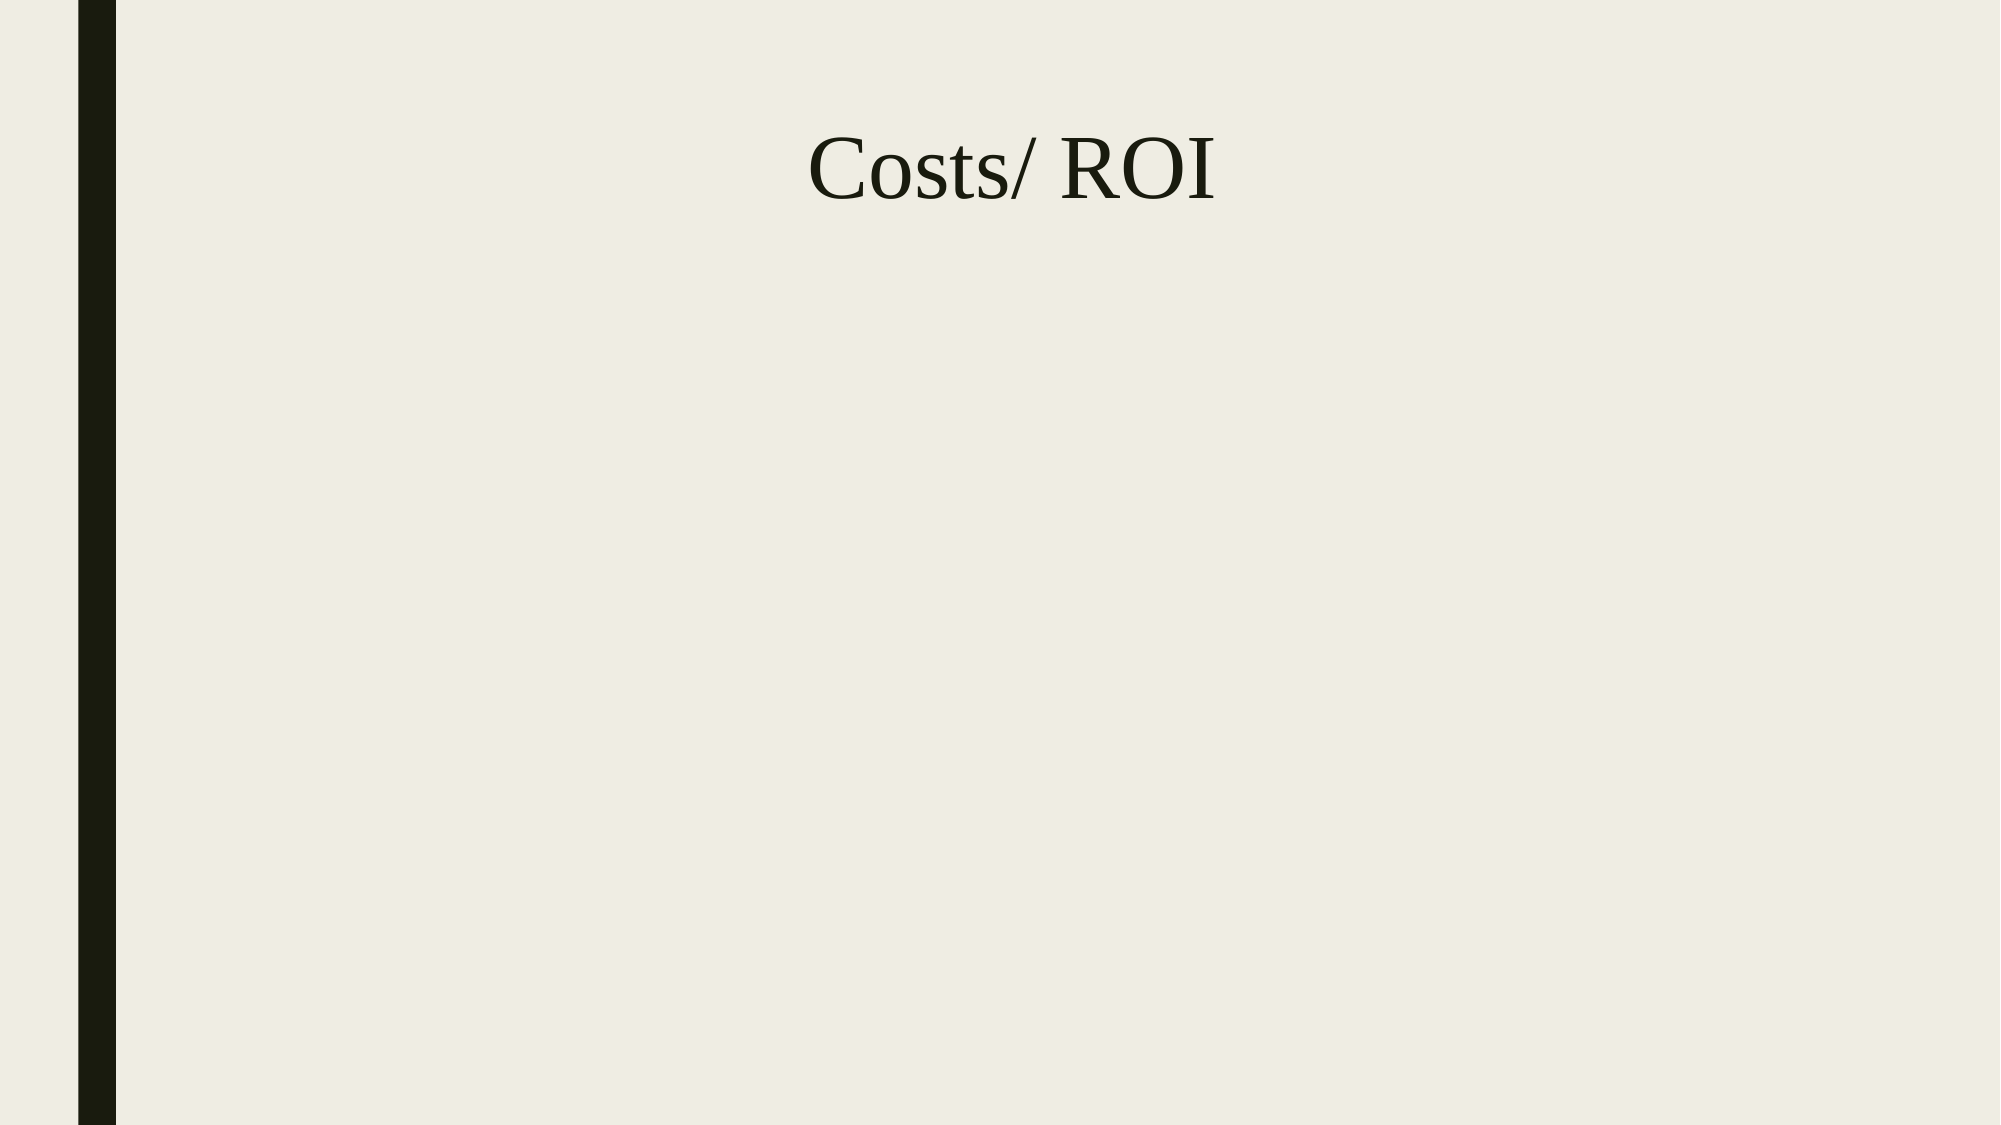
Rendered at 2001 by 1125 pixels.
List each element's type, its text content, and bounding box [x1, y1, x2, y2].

title Costs/ ROI [225, 112, 1800, 357]
